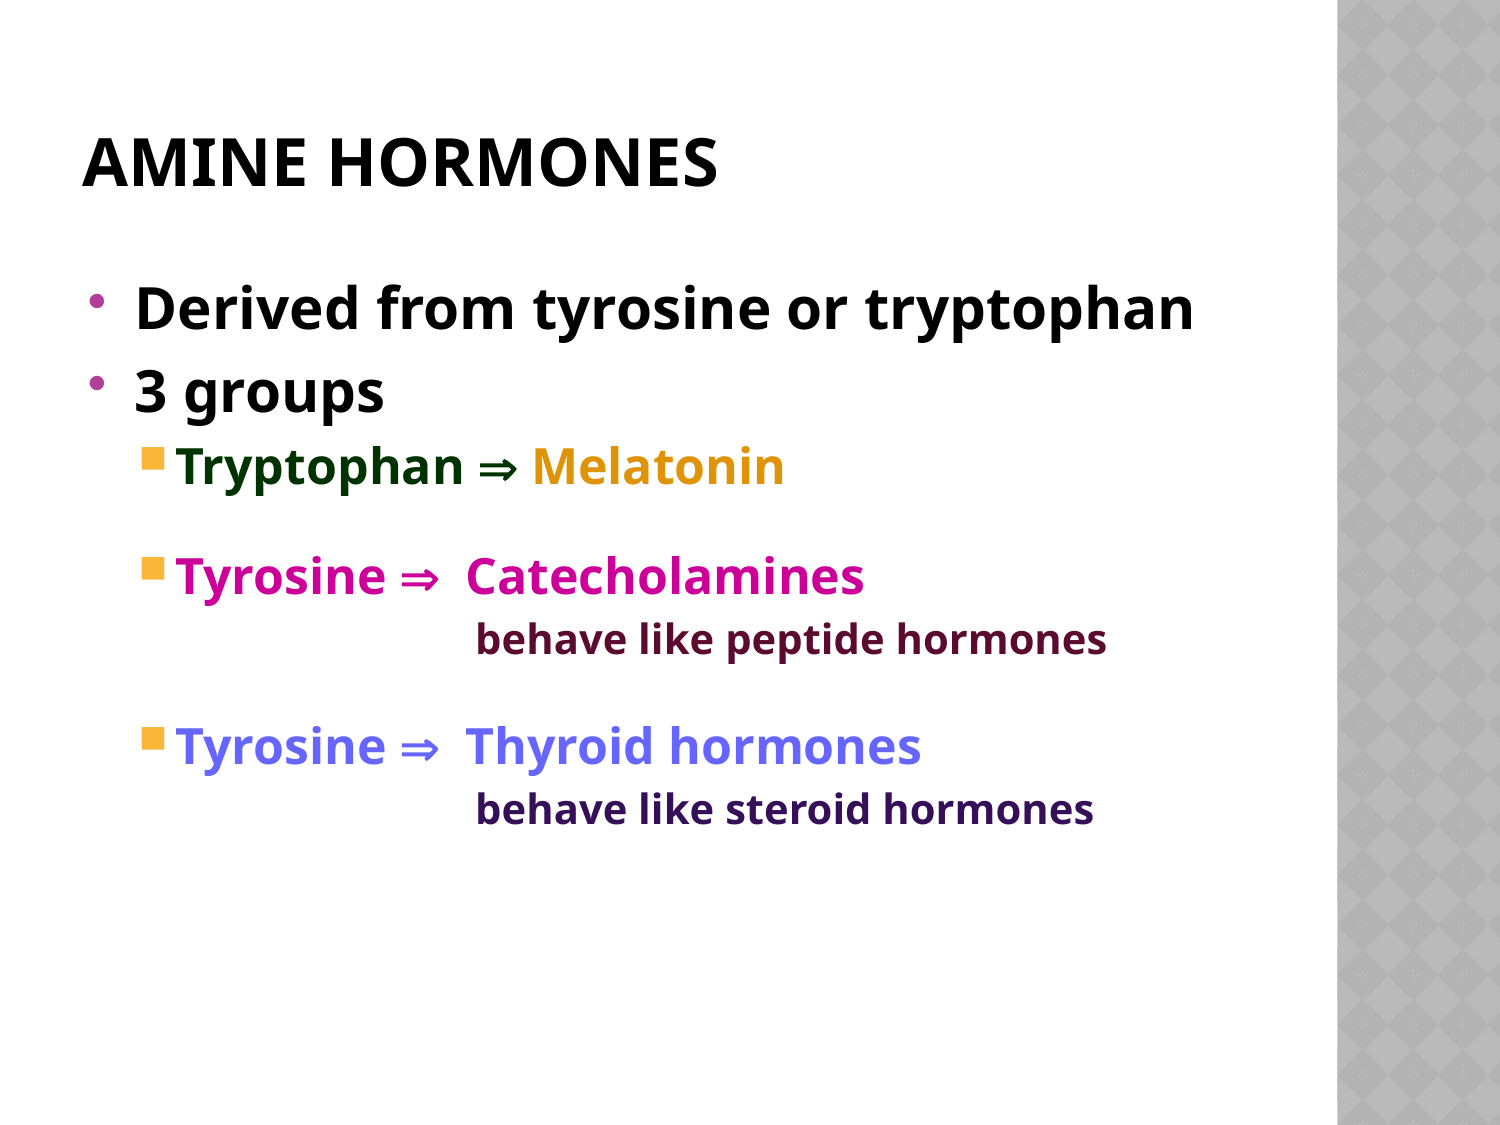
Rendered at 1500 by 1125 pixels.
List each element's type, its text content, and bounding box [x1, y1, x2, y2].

title Amine Hormones [75, 52, 1263, 200]
list Derived from tyrosine or tryptophan 3 groups Tryptophan  Melatonin Tyrosine  Catecholamines behave like peptide hormones Tyrosine  Thyroid hormones behave like steroid hormones [75, 264, 1263, 1059]
